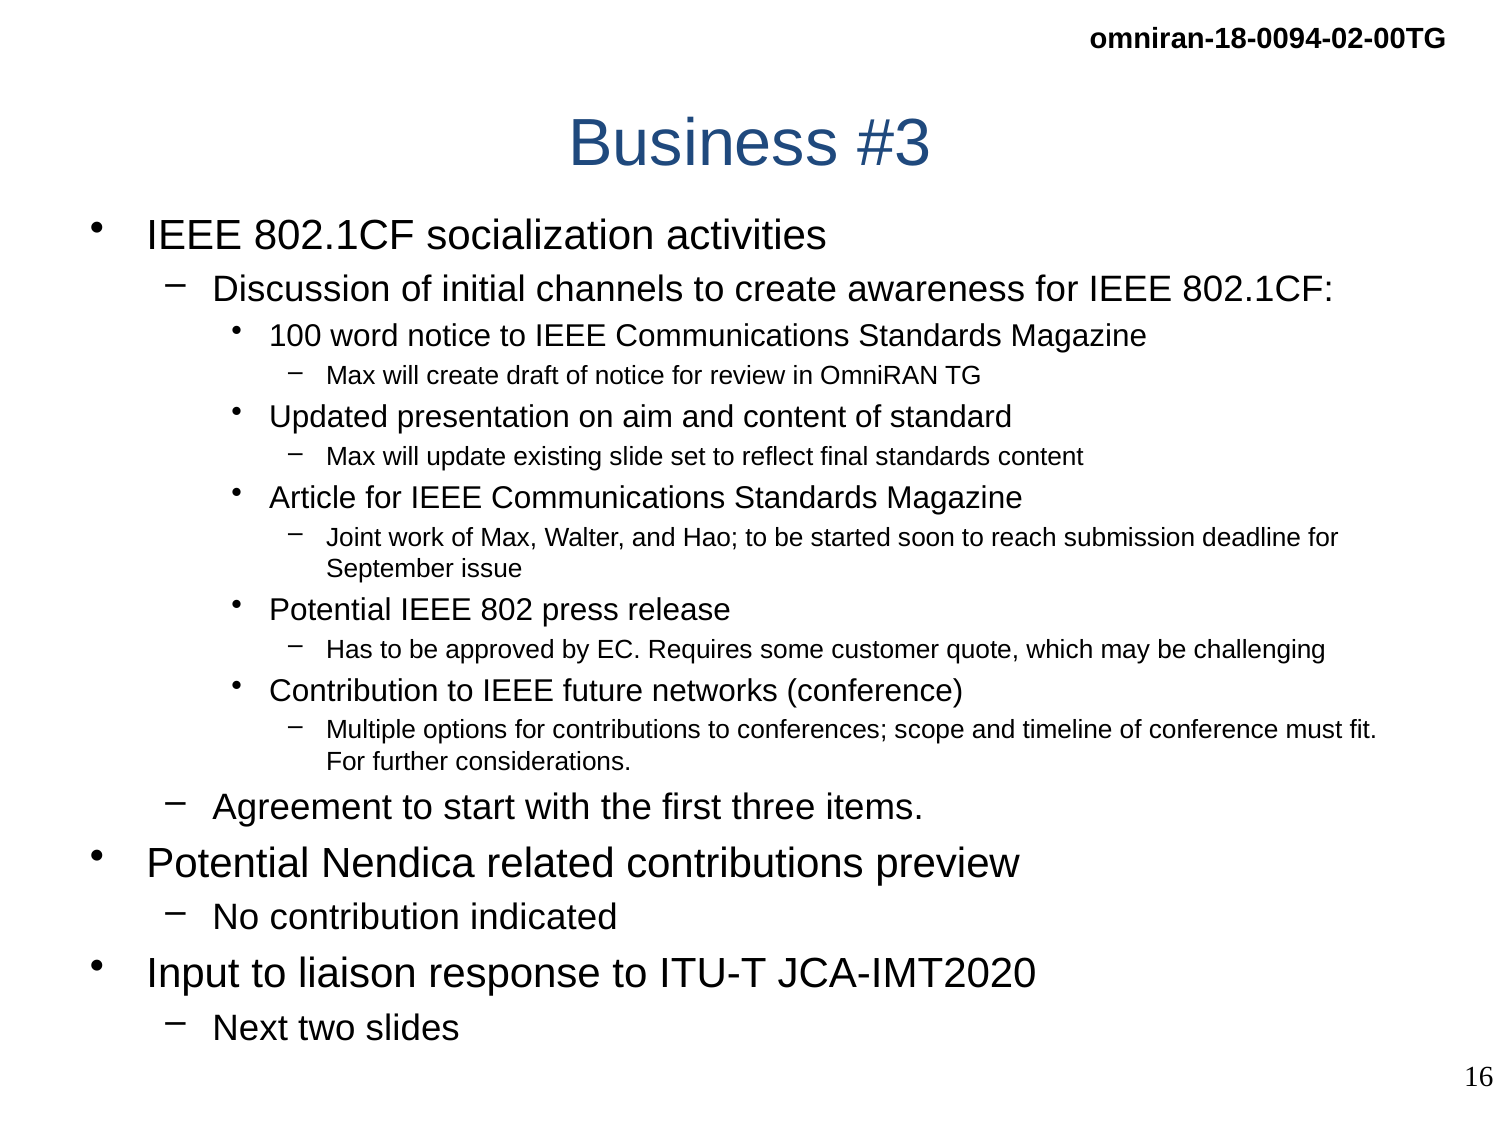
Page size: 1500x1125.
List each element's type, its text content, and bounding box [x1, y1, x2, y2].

list IEEE 802.1CF socialization activities Discussion of initial channels to create awareness for IEEE 802.1CF: 100 word notice to IEEE Communications Standards Magazine Max will create draft of notice for review in OmniRAN TG Updated presentation on aim and content of standard Max will update existing slide set to reflect final standards content Article for IEEE Communications Standards Magazine Joint work of Max, Walter, and Hao; to be started soon to reach submission deadline for September issue Potential IEEE 802 press release Has to be approved by EC. Requires some customer quote, which may be challenging Contribution to IEEE future networks (conference) Multiple options for contributions to conferences; scope and timeline of conference must fit. For further considerations. Agreement to start with the first three items. Potential Nendica related contributions preview No contribution indicated Input to liaison response to ITU-T JCA-IMT2020 Next two slides [75, 200, 1425, 1063]
title Business #3 [75, 45, 1425, 200]
